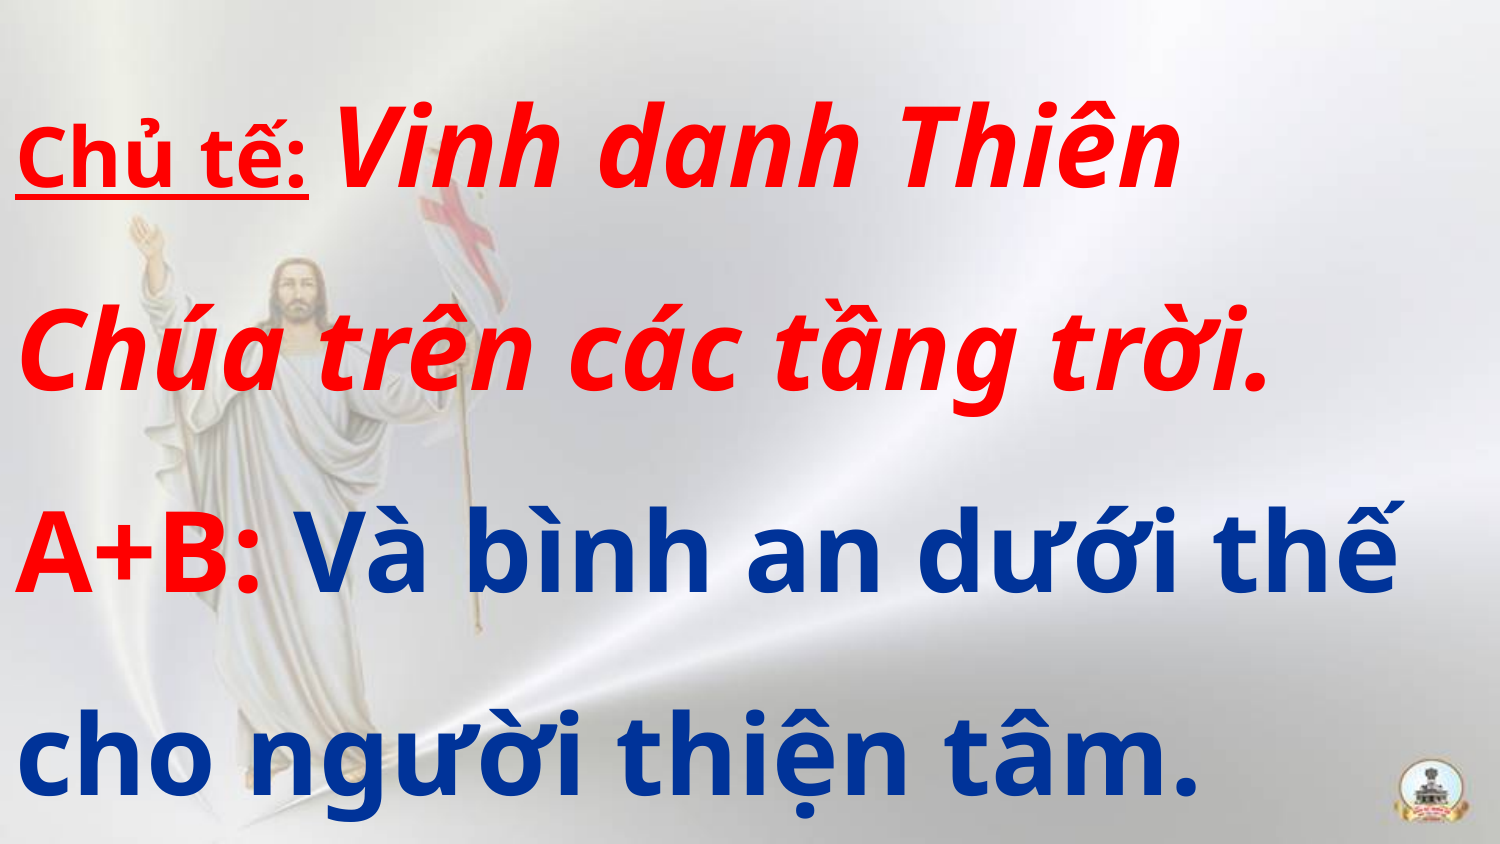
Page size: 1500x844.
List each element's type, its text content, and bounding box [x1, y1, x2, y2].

subtitle Chủ tế: Vinh danh Thiên Chúa trên các tầng trời. A+B: Và bình an dưới thế cho người thiện tâm. [0, 0, 1500, 844]
